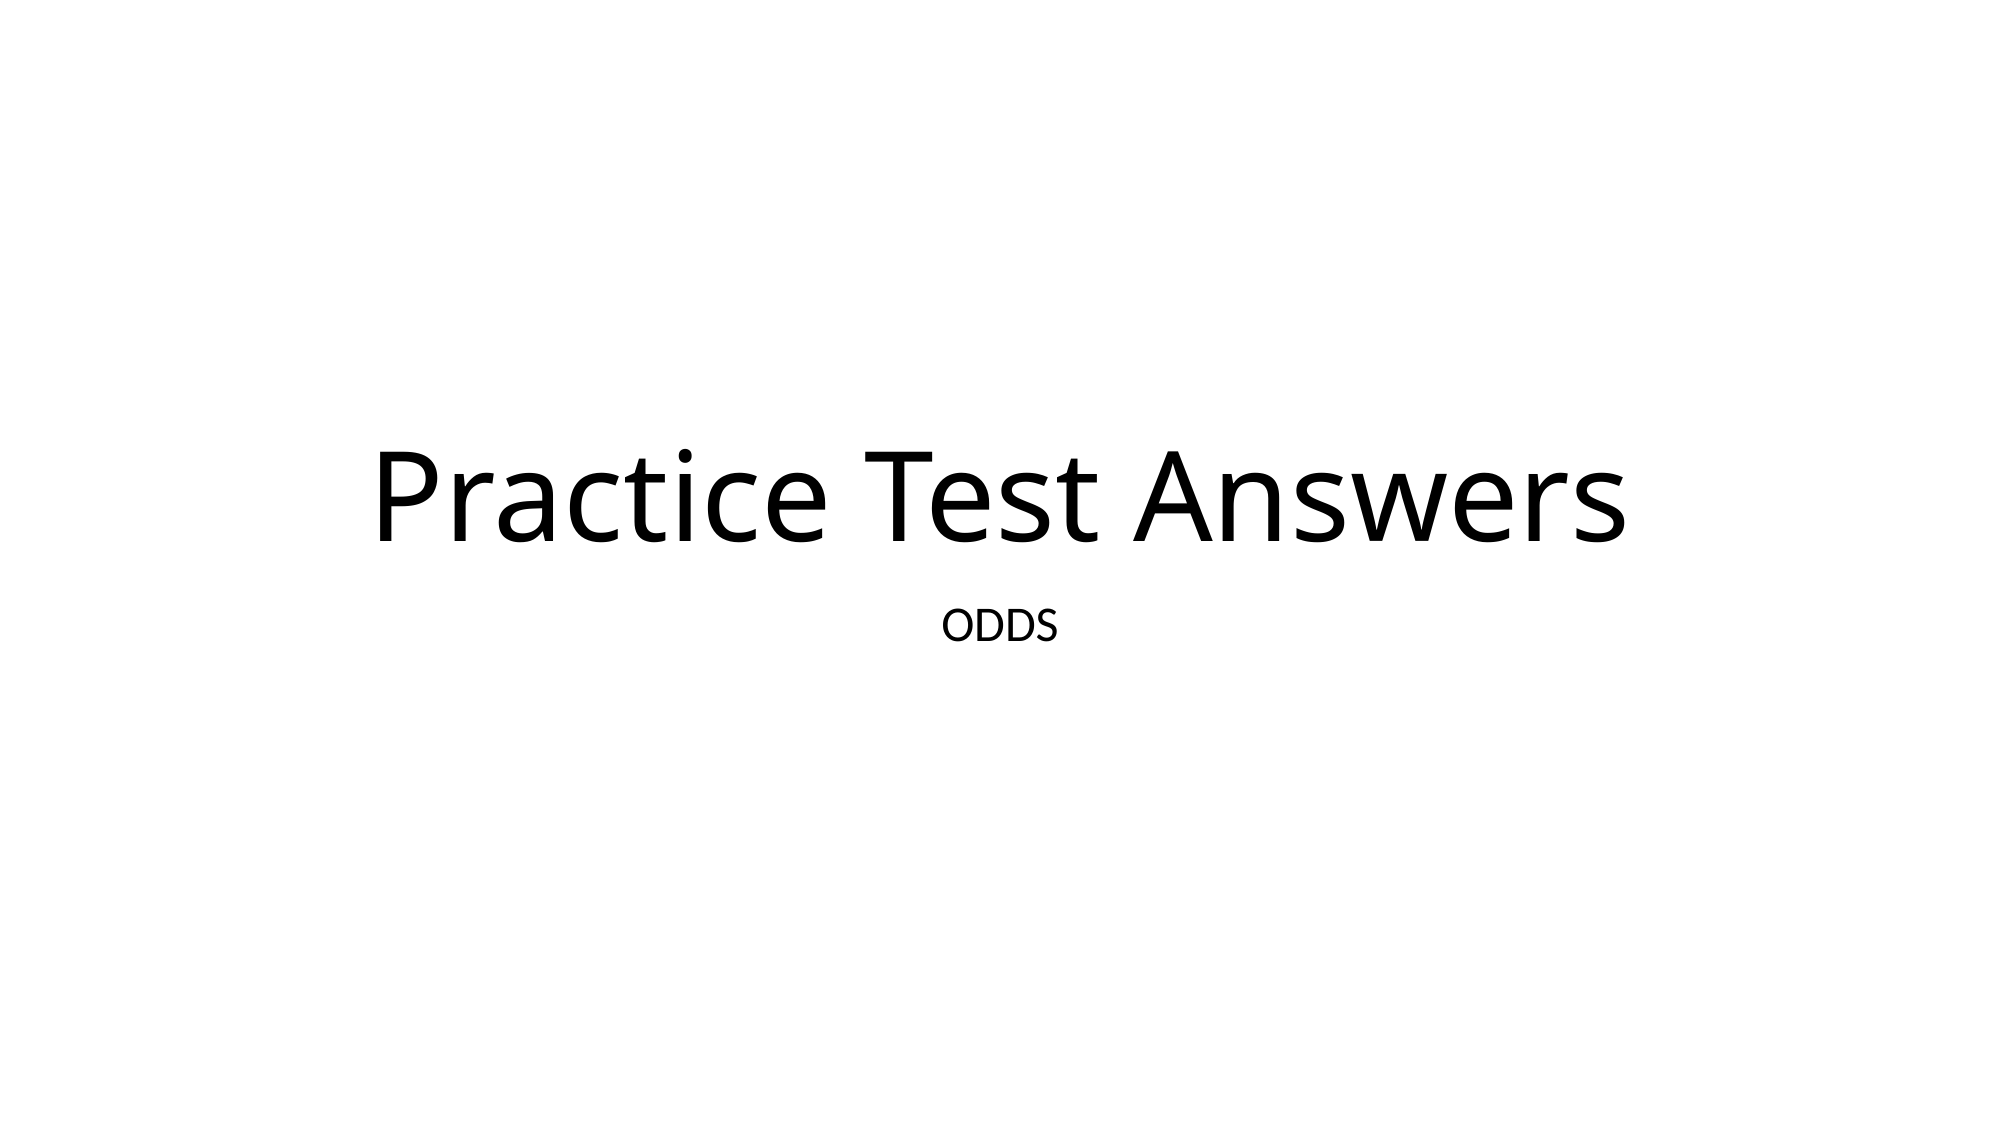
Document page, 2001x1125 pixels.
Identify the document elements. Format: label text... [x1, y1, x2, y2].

subtitle ODDS [249, 590, 1750, 863]
title Practice Test Answers [249, 184, 1750, 576]
